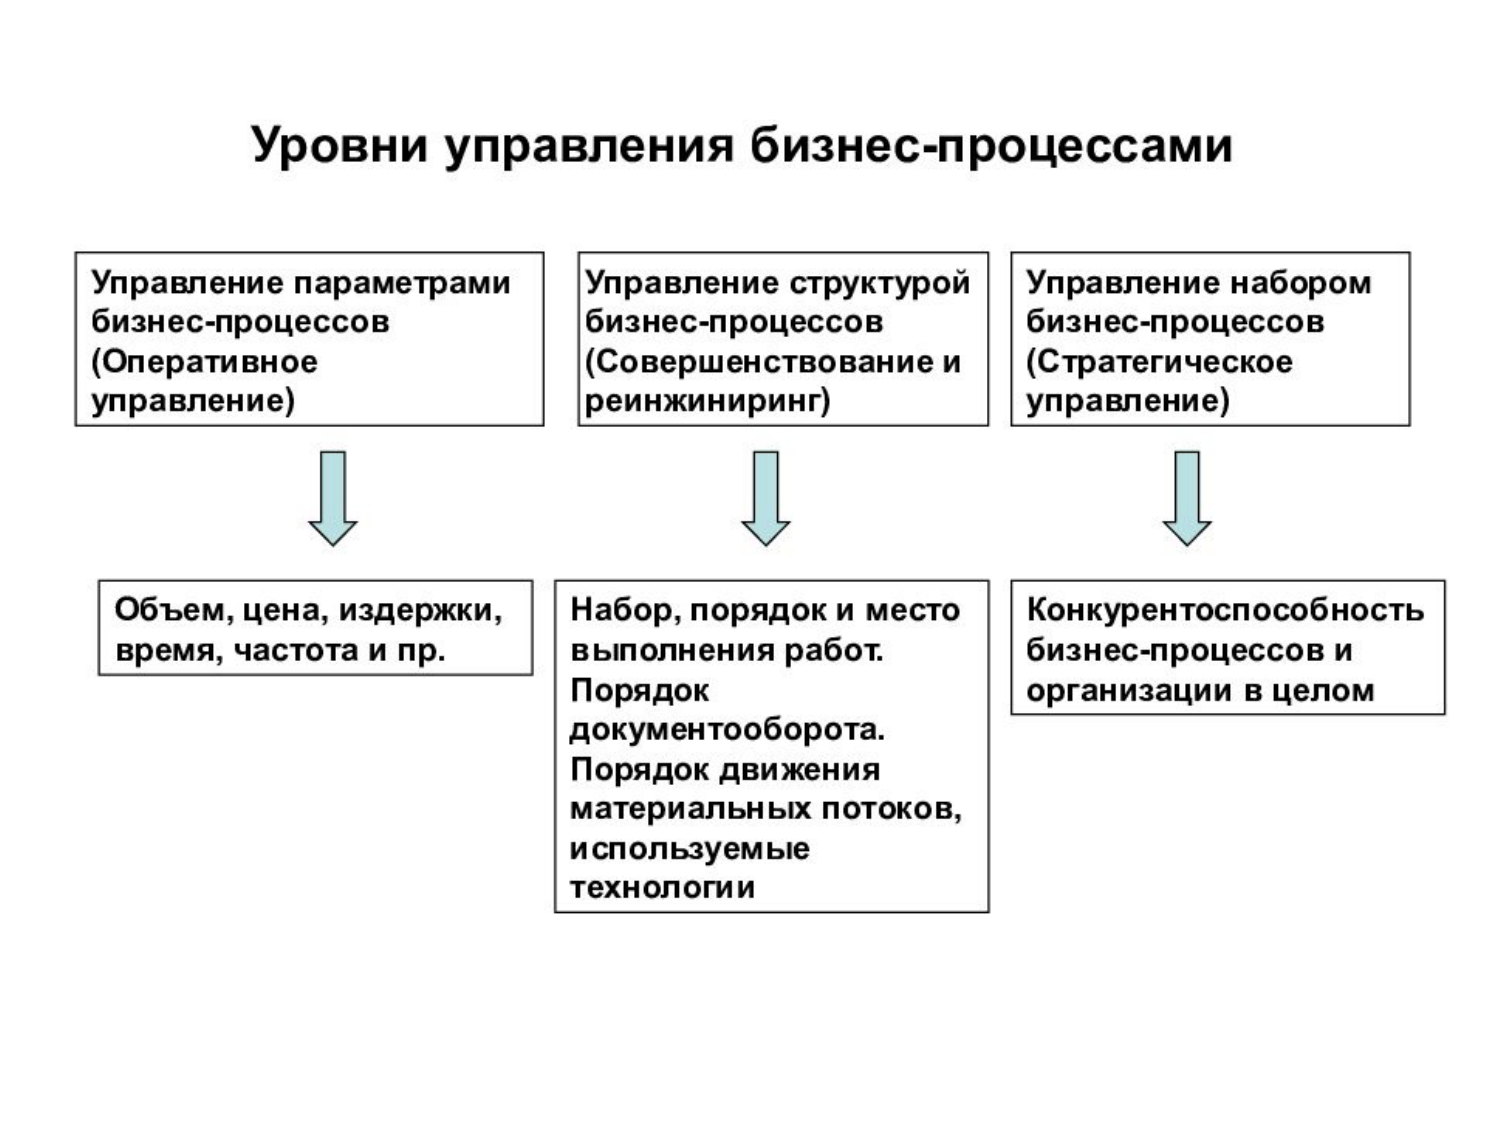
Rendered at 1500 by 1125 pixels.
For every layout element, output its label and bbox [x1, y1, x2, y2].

picture [0, 58, 1486, 938]
